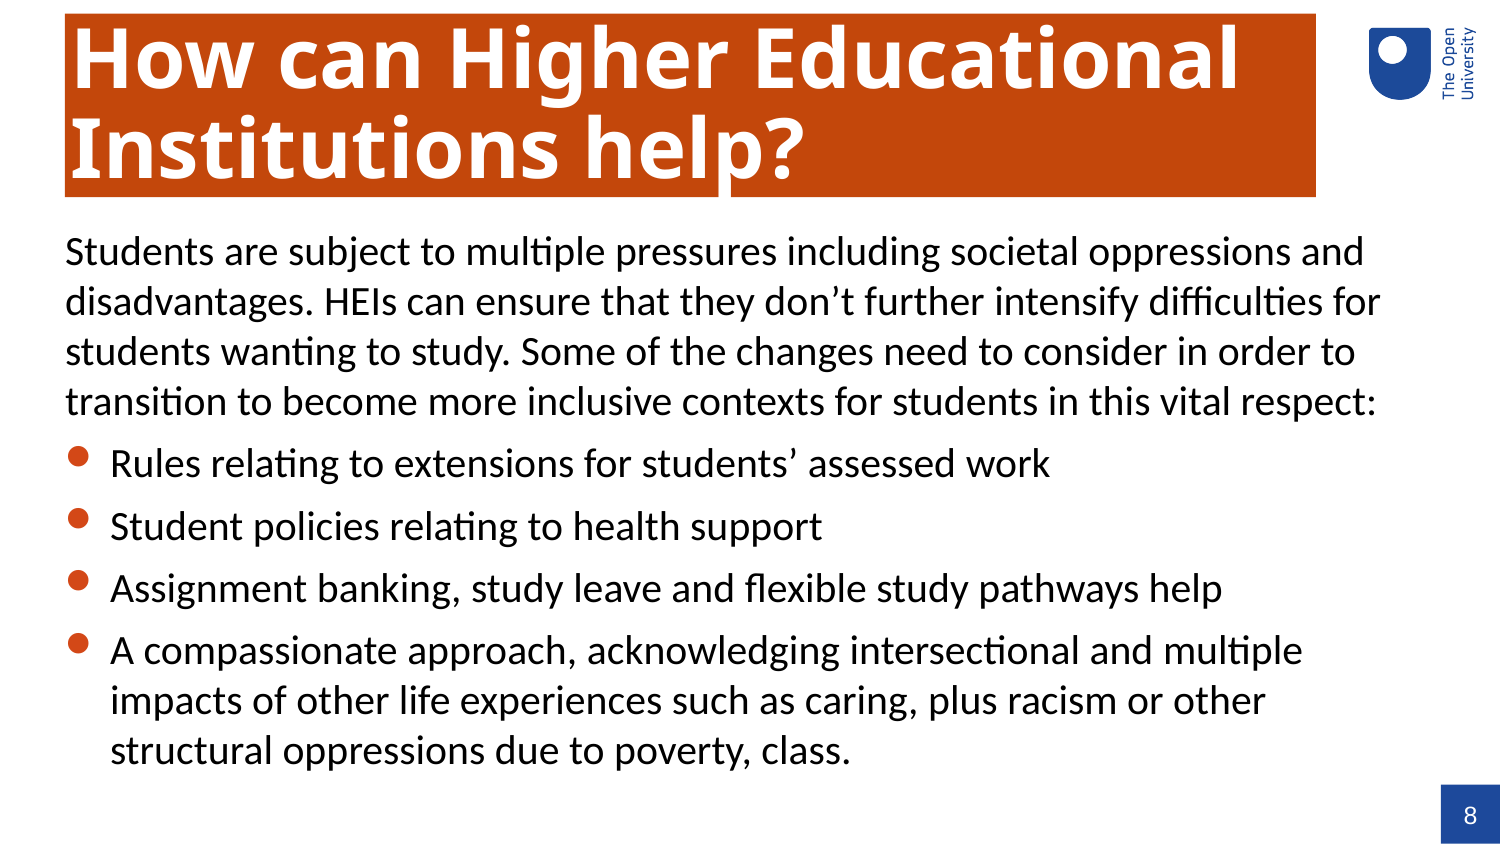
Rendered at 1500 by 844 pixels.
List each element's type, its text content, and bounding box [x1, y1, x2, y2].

list Students are subject to multiple pressures including societal oppressions and disadvantages. HEIs can ensure that they don’t further intensify difficulties for students wanting to study. Some of the changes need to consider in order to transition to become more inclusive contexts for students in this vital respect: Rules relating to extensions for students’ assessed work Student policies relating to health support Assignment banking, study leave and flexible study pathways help A compassionate approach, acknowledging intersectional and multiple impacts of other life experiences such as caring, plus racism or other structural oppressions due to poverty, class. [64, 194, 1435, 831]
picture [1369, 27, 1476, 100]
slide_number 8 [1440, 784, 1500, 844]
title How can Higher Educational Institutions help? [64, 13, 1316, 194]
